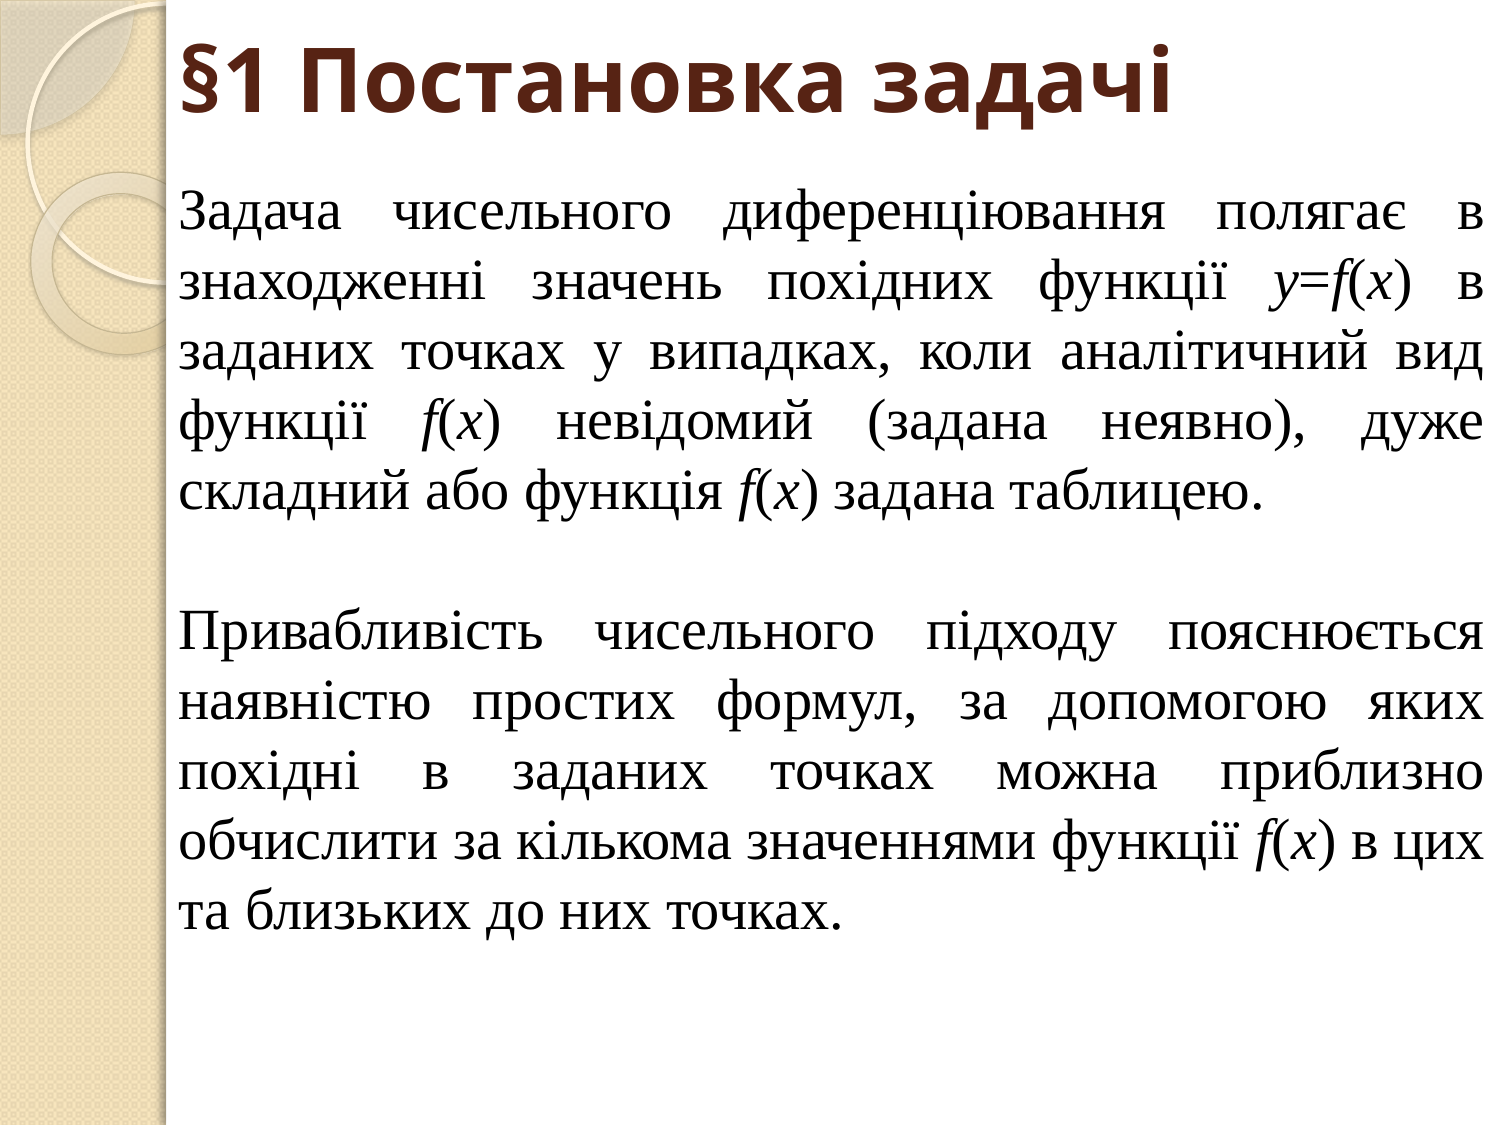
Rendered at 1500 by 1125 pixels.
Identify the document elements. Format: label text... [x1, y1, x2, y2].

title §1 Постановка задачі [164, 0, 1394, 153]
text_box Задача чисельного диференціювання полягає в знаходженні значень похідних функції y=f(x) в заданих точках у випадках, коли аналітичний вид функції f(x) невідомий (задана неявно), дуже складний або функція f(x) задана таблицею. Привабливість чисельного підходу пояснюється наявністю простих формул, за допомогою яких похідні в заданих точках можна приблизно обчислити за кількома значеннями функції f(x) в цих та близьких до них точках. [163, 164, 1500, 949]
